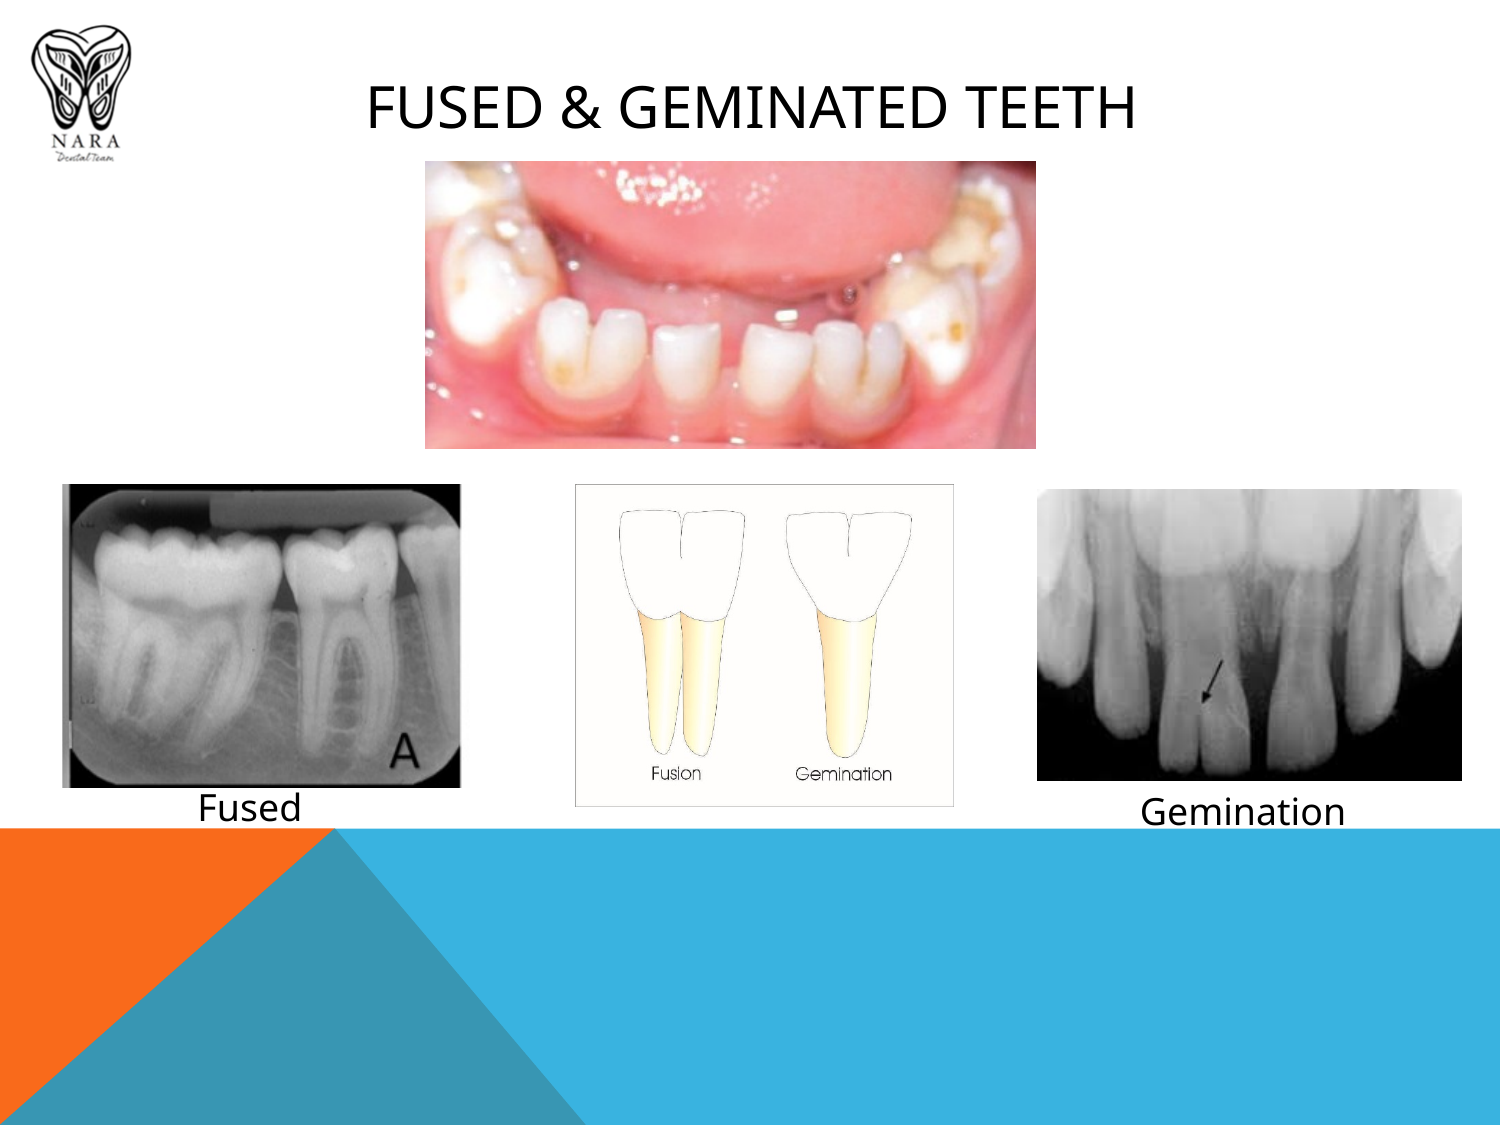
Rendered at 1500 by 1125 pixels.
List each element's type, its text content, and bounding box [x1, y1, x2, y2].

picture [574, 484, 954, 807]
picture [424, 160, 1037, 449]
text_box Fused [0, 776, 500, 836]
picture [24, 19, 139, 167]
text_box Gemination [1124, 789, 1413, 840]
picture [62, 484, 470, 788]
picture [1037, 489, 1462, 781]
title Fused & Geminated Teeth [143, 60, 1369, 150]
